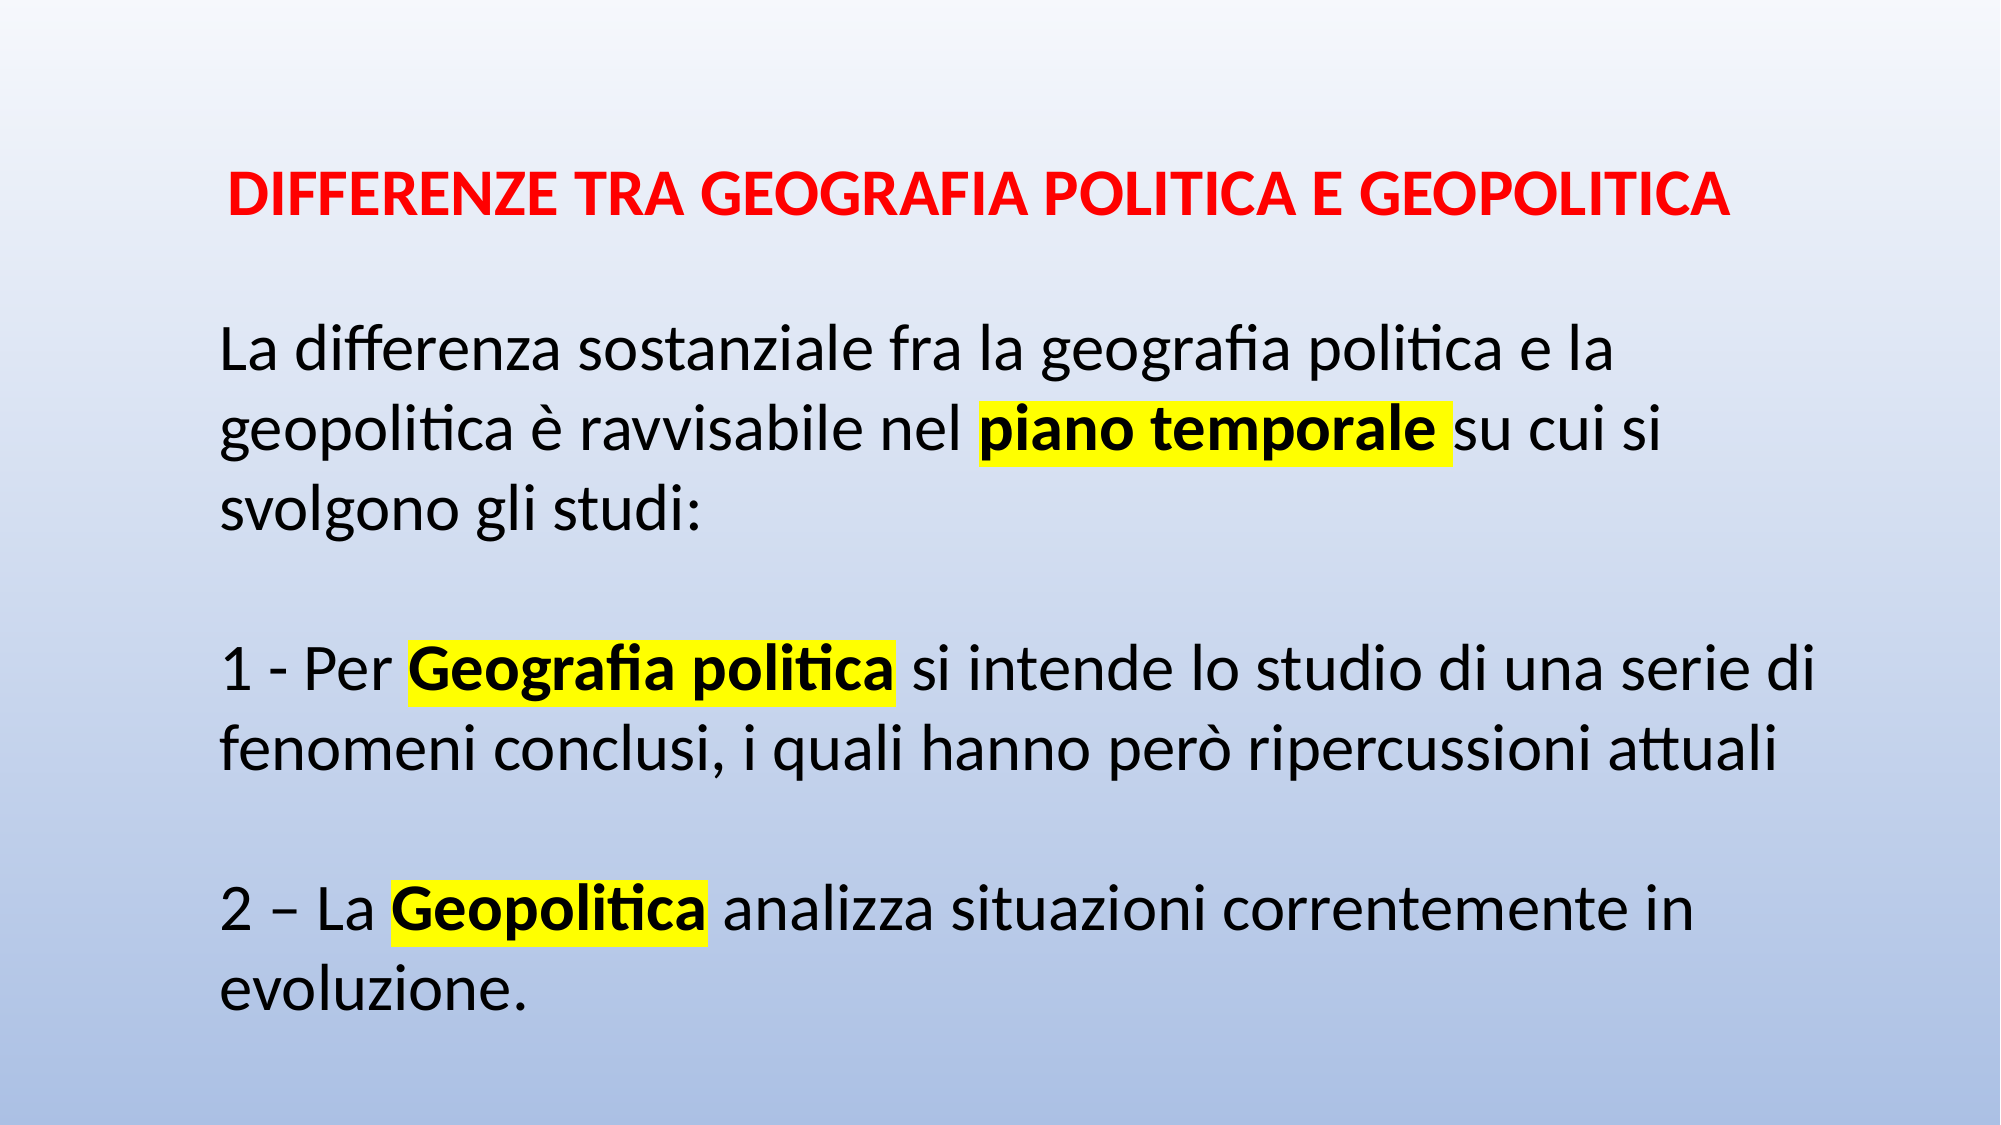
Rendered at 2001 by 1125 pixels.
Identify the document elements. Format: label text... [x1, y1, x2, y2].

text_box La differenza sostanziale fra la geografia politica e la geopolitica è ravvisabile nel piano temporale su cui si svolgono gli studi: 1 - Per Geografia politica si intende lo studio di una serie di fenomeni conclusi, i quali hanno però ripercussioni attuali 2 – La Geopolitica analizza situazioni correntemente in evoluzione. [204, 296, 1916, 1031]
text_box DIFFERENZE TRA GEOGRAFIA POLITICA E GEOPOLITICA [212, 140, 1924, 236]
